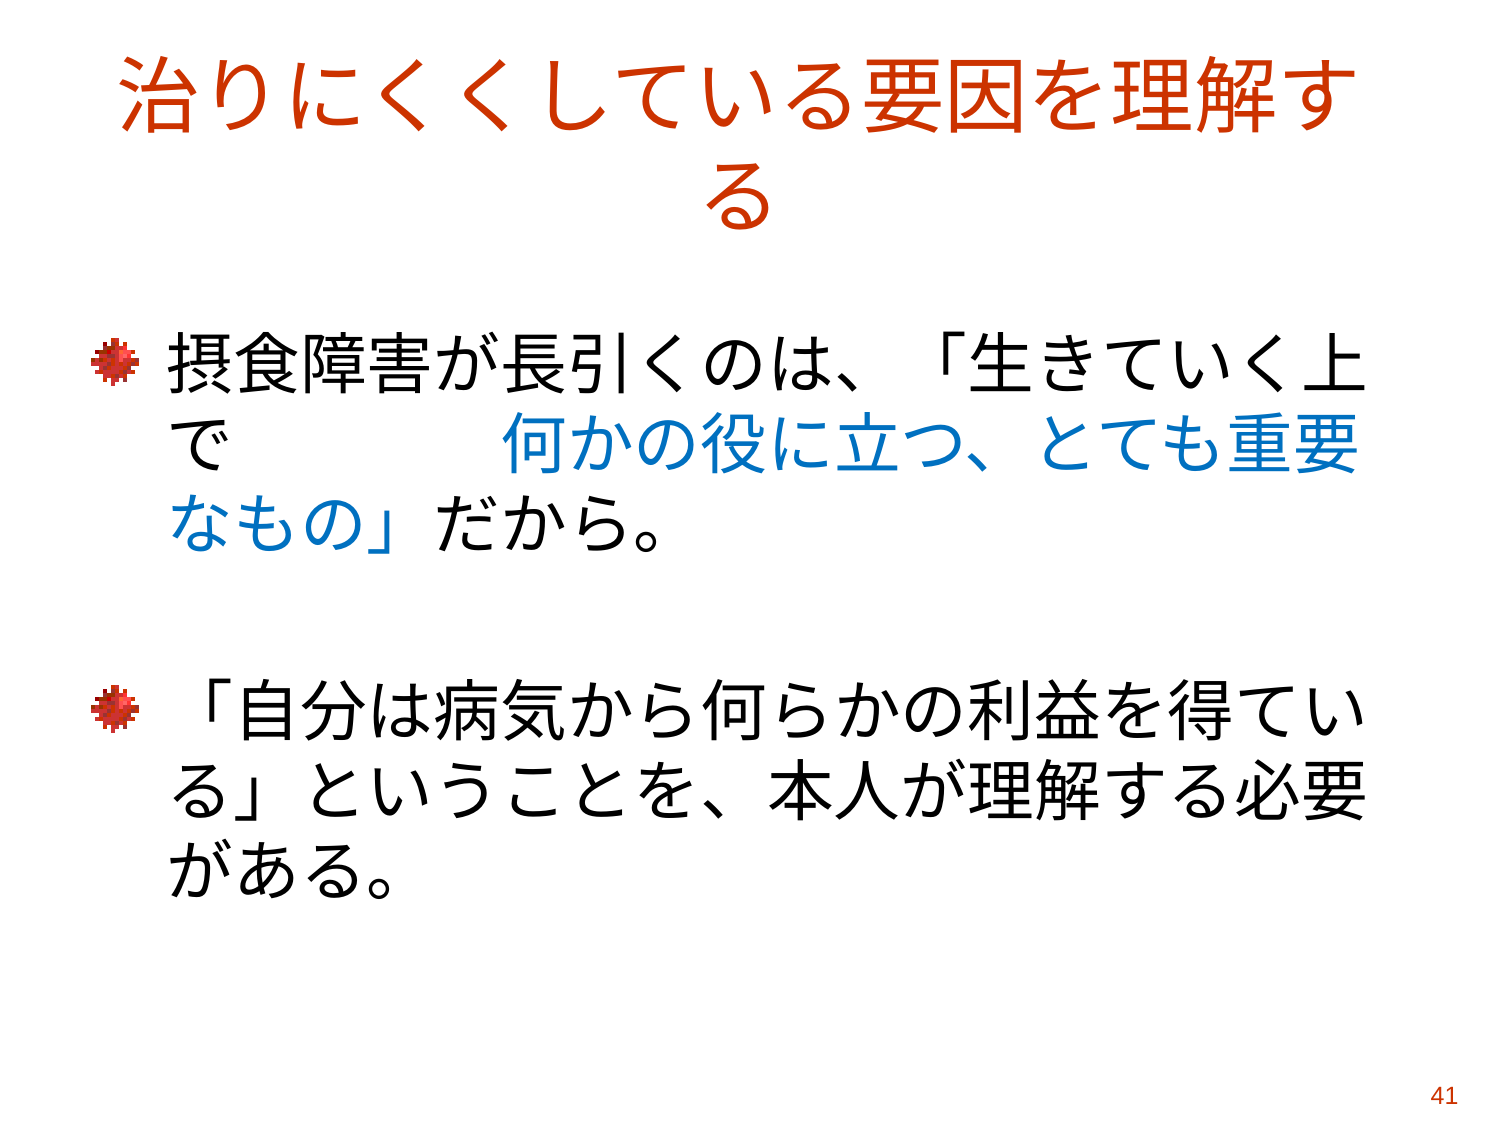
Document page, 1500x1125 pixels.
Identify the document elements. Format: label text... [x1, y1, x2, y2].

picture [91, 338, 139, 386]
picture [91, 685, 139, 733]
title 治りにくくしている要因を理解する [76, 30, 1402, 256]
slide_number 41 [1411, 1065, 1474, 1125]
list 摂食障害が長引くのは、「生きていく上で 何かの役に立つ、とても重要なもの」だから。 「自分は病気から何らかの利益を得ている」ということを、本人が理解する必要がある。 [76, 314, 1412, 1062]
